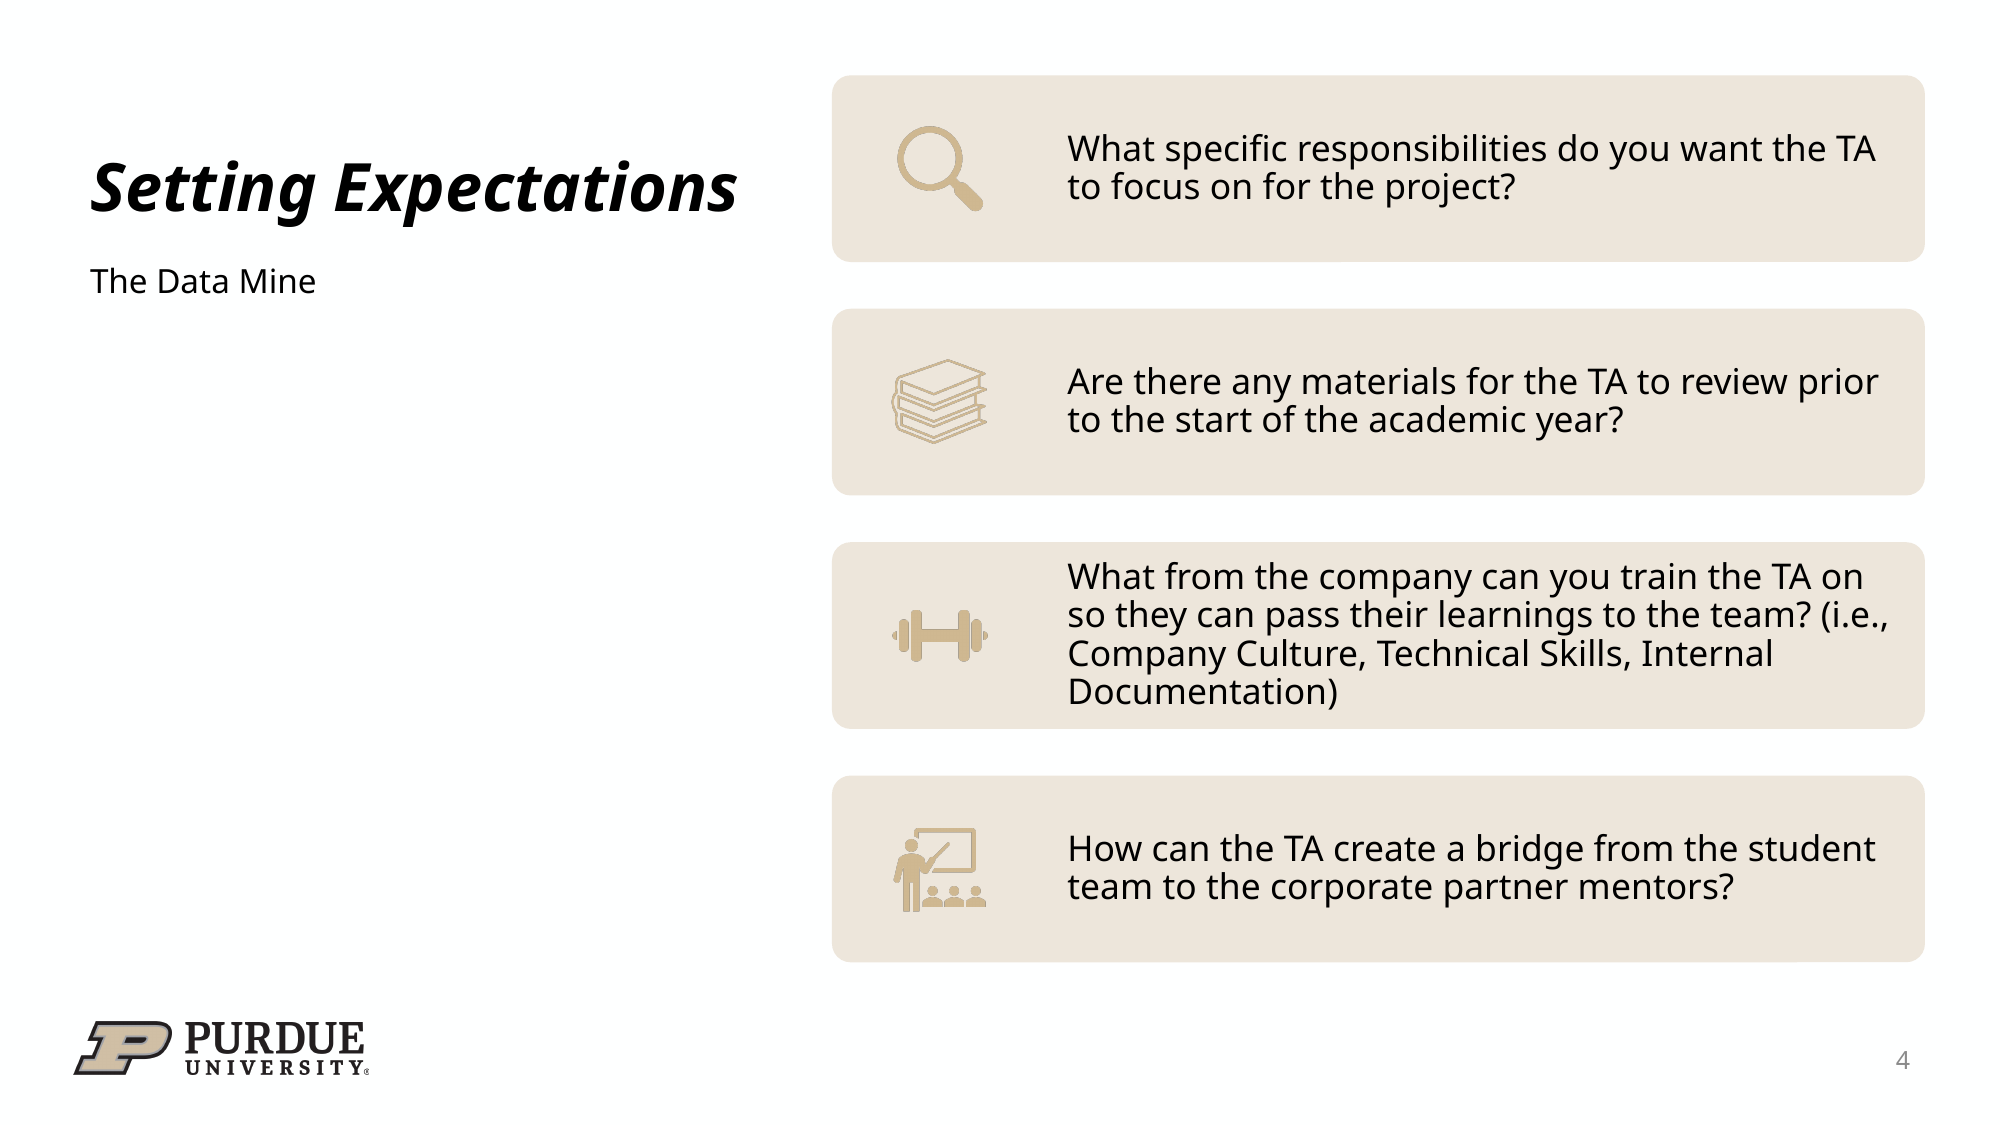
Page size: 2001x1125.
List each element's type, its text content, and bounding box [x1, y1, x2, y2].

list The Data Mine [75, 257, 783, 963]
title Setting Expectations [75, 75, 783, 234]
slide_number 4 [1744, 1031, 1925, 1092]
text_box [831, 74, 1925, 963]
